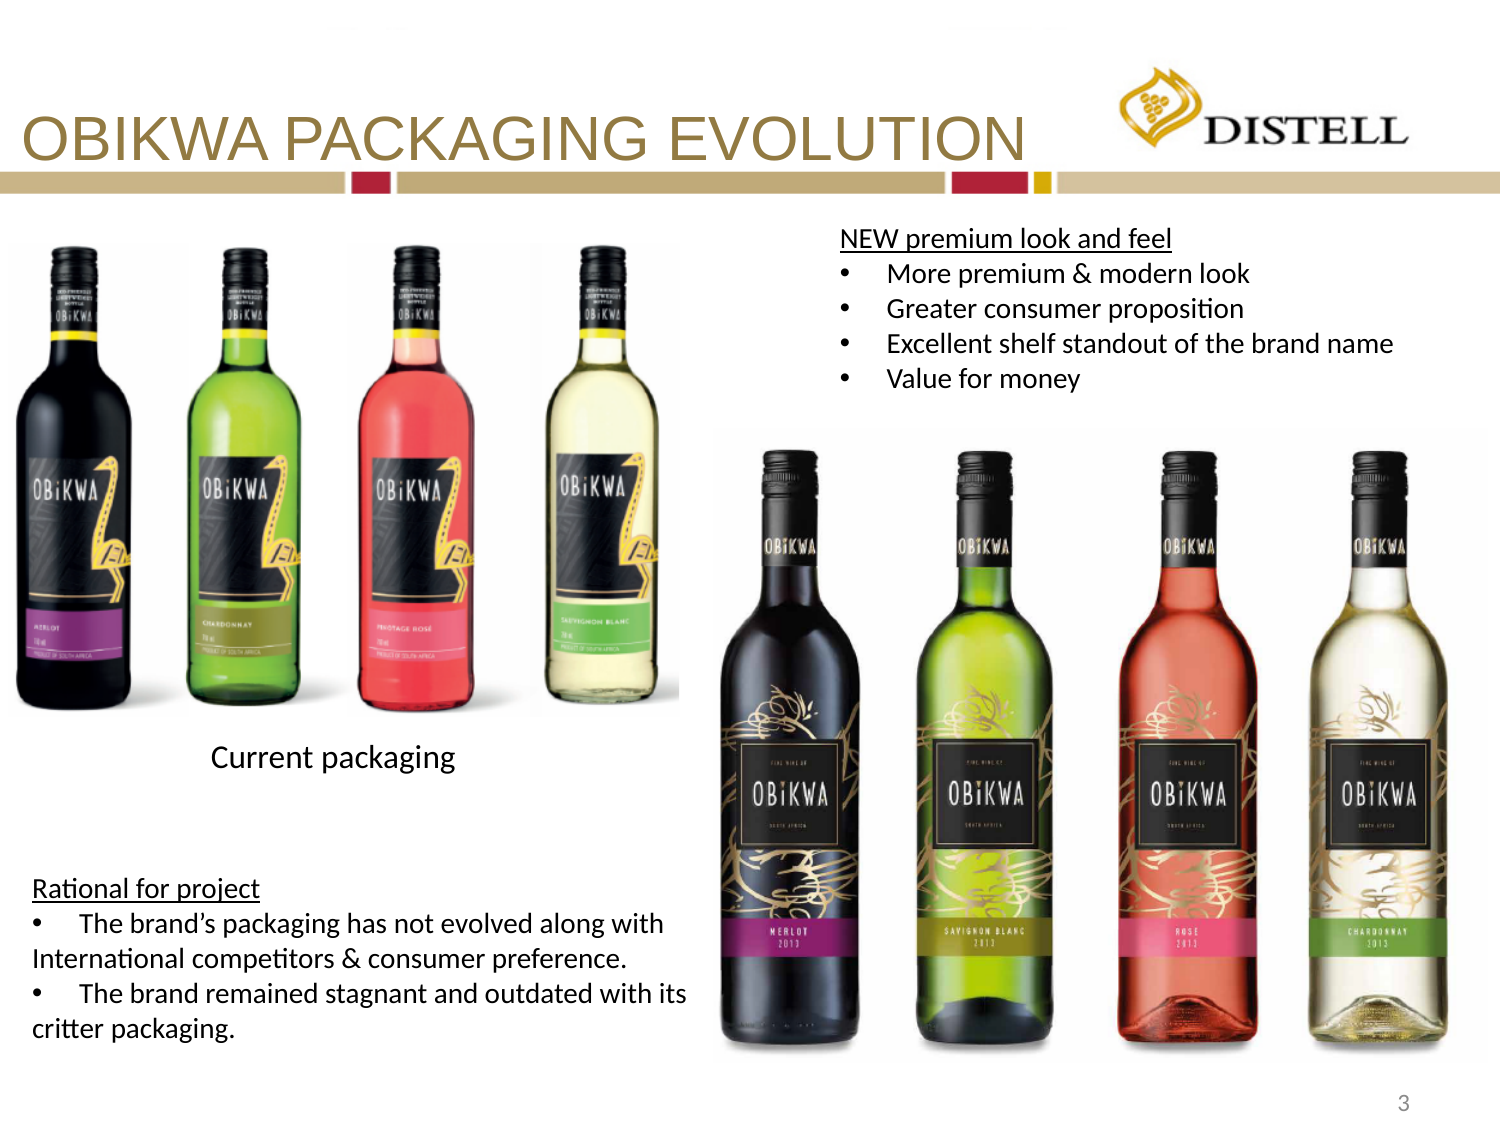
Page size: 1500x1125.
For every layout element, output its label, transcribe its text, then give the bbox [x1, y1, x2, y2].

text_box Rational for project The brand’s packaging has not evolved along with International competitors & consumer preference. The brand remained stagnant and outdated with its critter packaging. [17, 862, 709, 1087]
picture [0, 0, 1500, 1125]
slide_number 3 [1074, 1078, 1425, 1125]
text_box Current packaging [196, 727, 471, 783]
text_box NEW premium look and feel More premium & modern look Greater consumer proposition Excellent shelf standout of the brand name Value for money [824, 212, 1488, 402]
text_box OBIKWA PACKAGING EVOLUTION [7, 90, 1500, 185]
